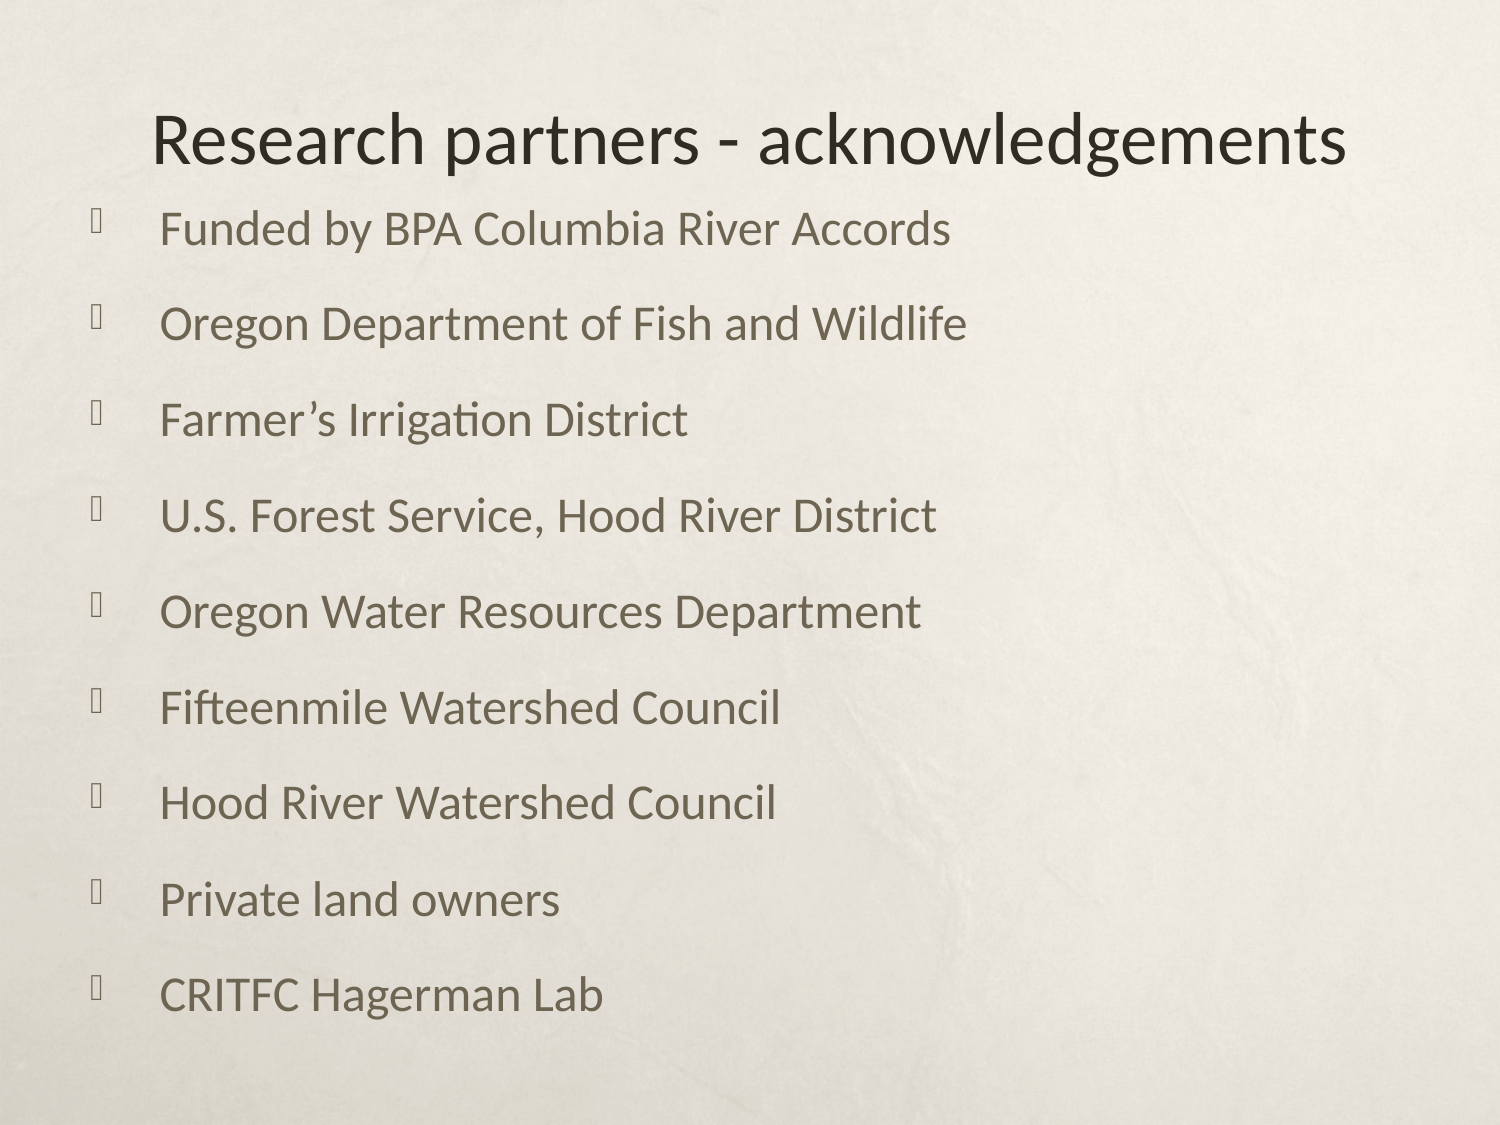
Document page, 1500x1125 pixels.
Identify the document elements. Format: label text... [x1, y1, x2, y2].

list Funded by BPA Columbia River Accords Oregon Department of Fish and Wildlife Farmer’s Irrigation District U.S. Forest Service, Hood River District Oregon Water Resources Department Fifteenmile Watershed Council Hood River Watershed Council Private land owners CRITFC Hagerman Lab [75, 187, 1425, 1038]
title Research partners - acknowledgements [75, 45, 1425, 187]
